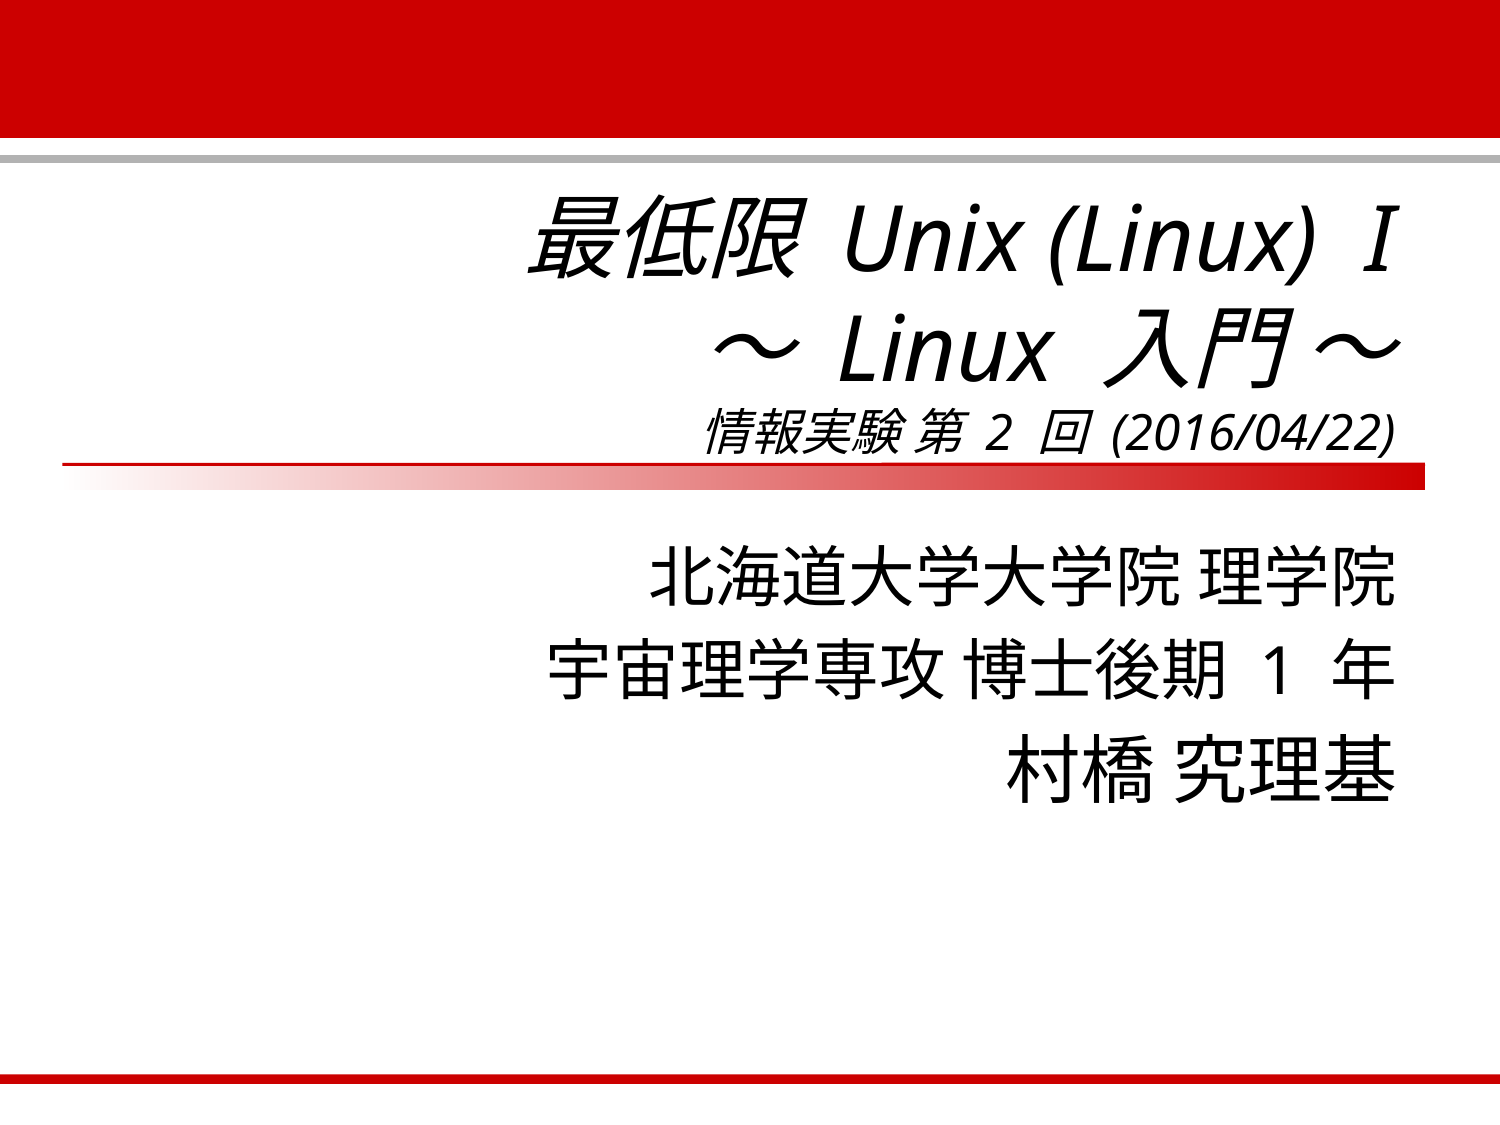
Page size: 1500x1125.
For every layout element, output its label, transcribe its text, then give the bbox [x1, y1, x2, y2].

subtitle 北海道大学大学院 理学院 宇宙理学専攻 博士後期 1 年 村橋 究理基 [362, 527, 1413, 858]
title 最低限 Unix (Linux) I ～ Linux 入門 ～ 情報実験 第 2 回 (2016/04/22) [135, 172, 1411, 468]
